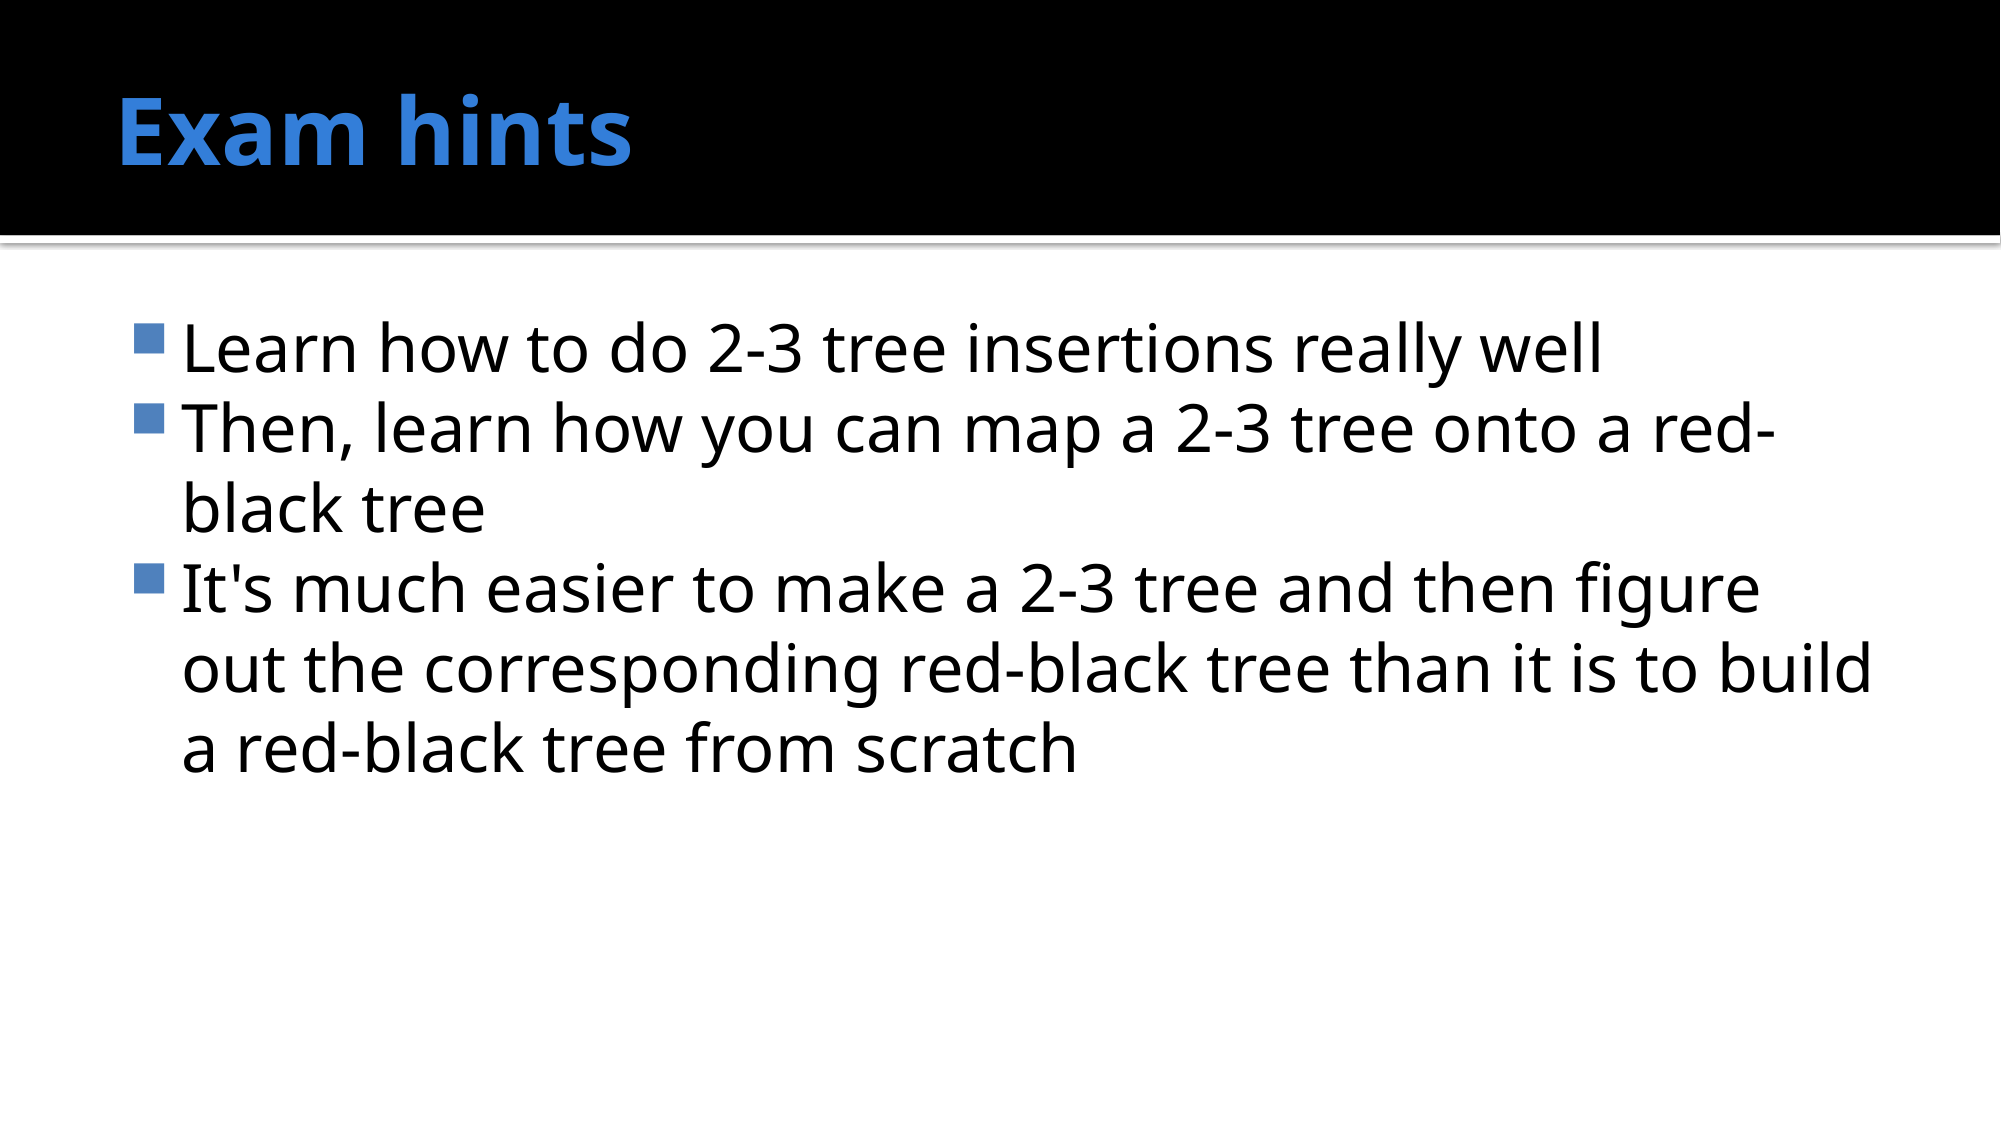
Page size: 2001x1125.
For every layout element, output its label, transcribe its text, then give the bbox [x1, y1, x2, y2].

list Learn how to do 2-3 tree insertions really well Then, learn how you can map a 2-3 tree onto a red-black tree It's much easier to make a 2-3 tree and then figure out the corresponding red-black tree than it is to build a red-black tree from scratch [99, 291, 1900, 1050]
title Exam hints [99, 25, 1900, 231]
